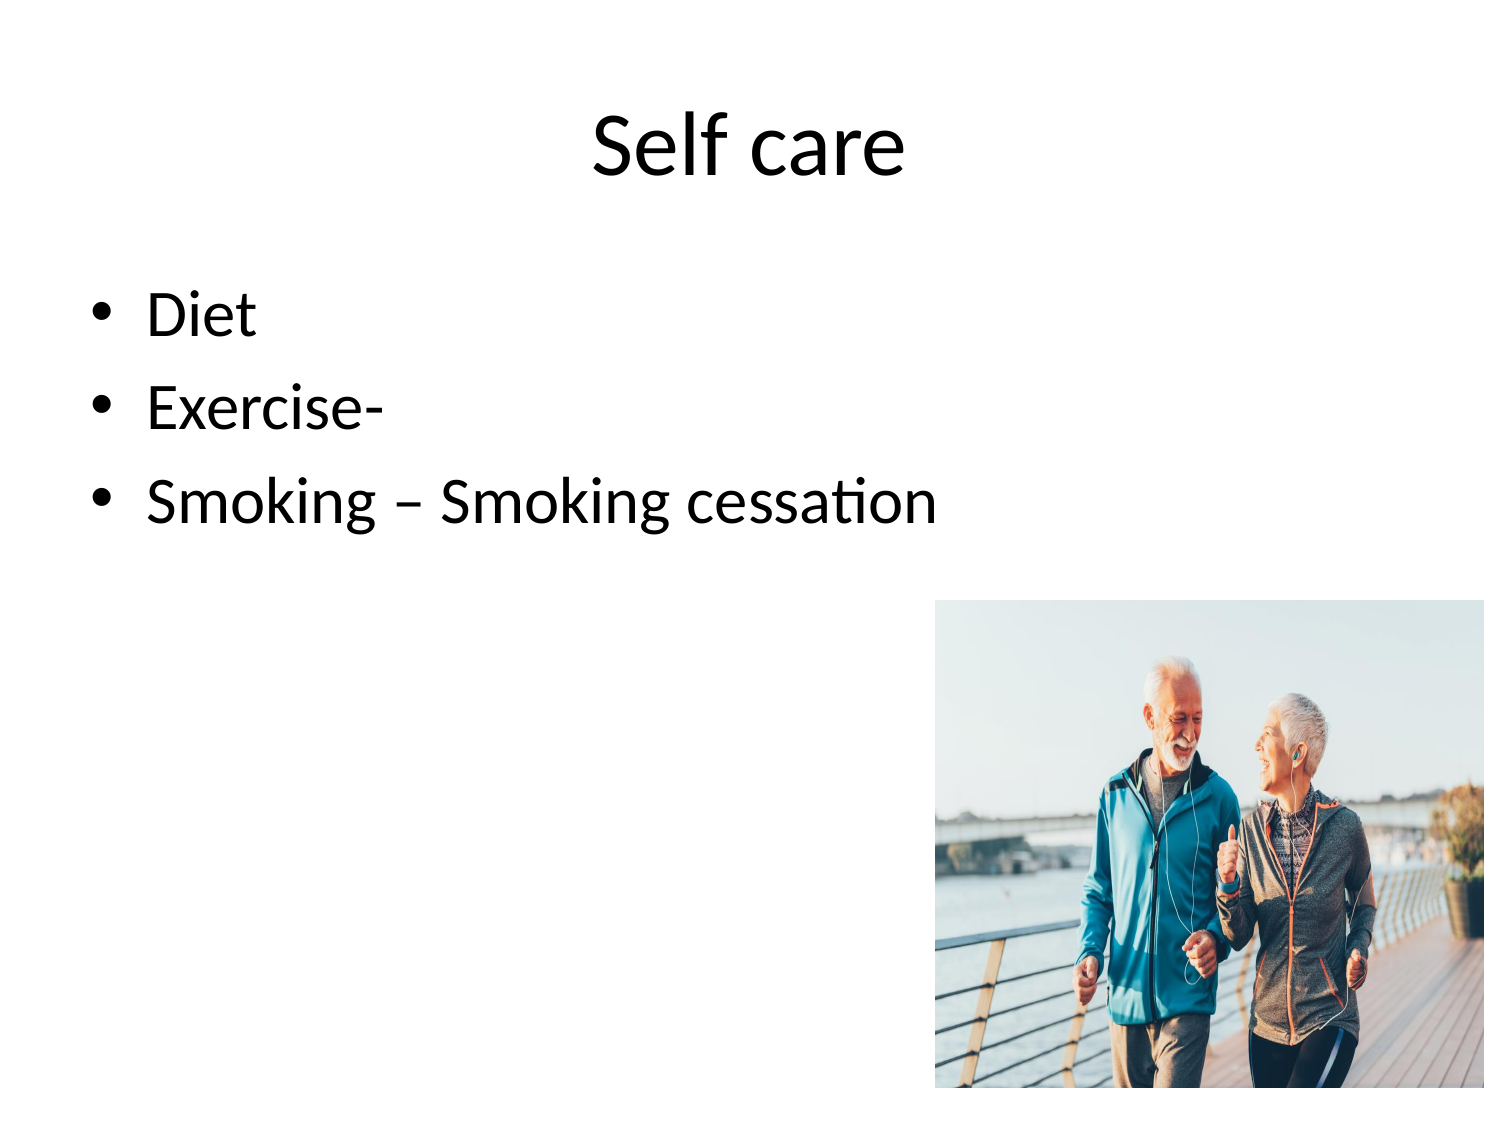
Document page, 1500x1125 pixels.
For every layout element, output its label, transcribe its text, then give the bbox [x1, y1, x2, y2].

title Self care [75, 45, 1425, 233]
list Diet Exercise- Smoking – Smoking cessation [75, 262, 1425, 1005]
picture [935, 599, 1484, 1088]
